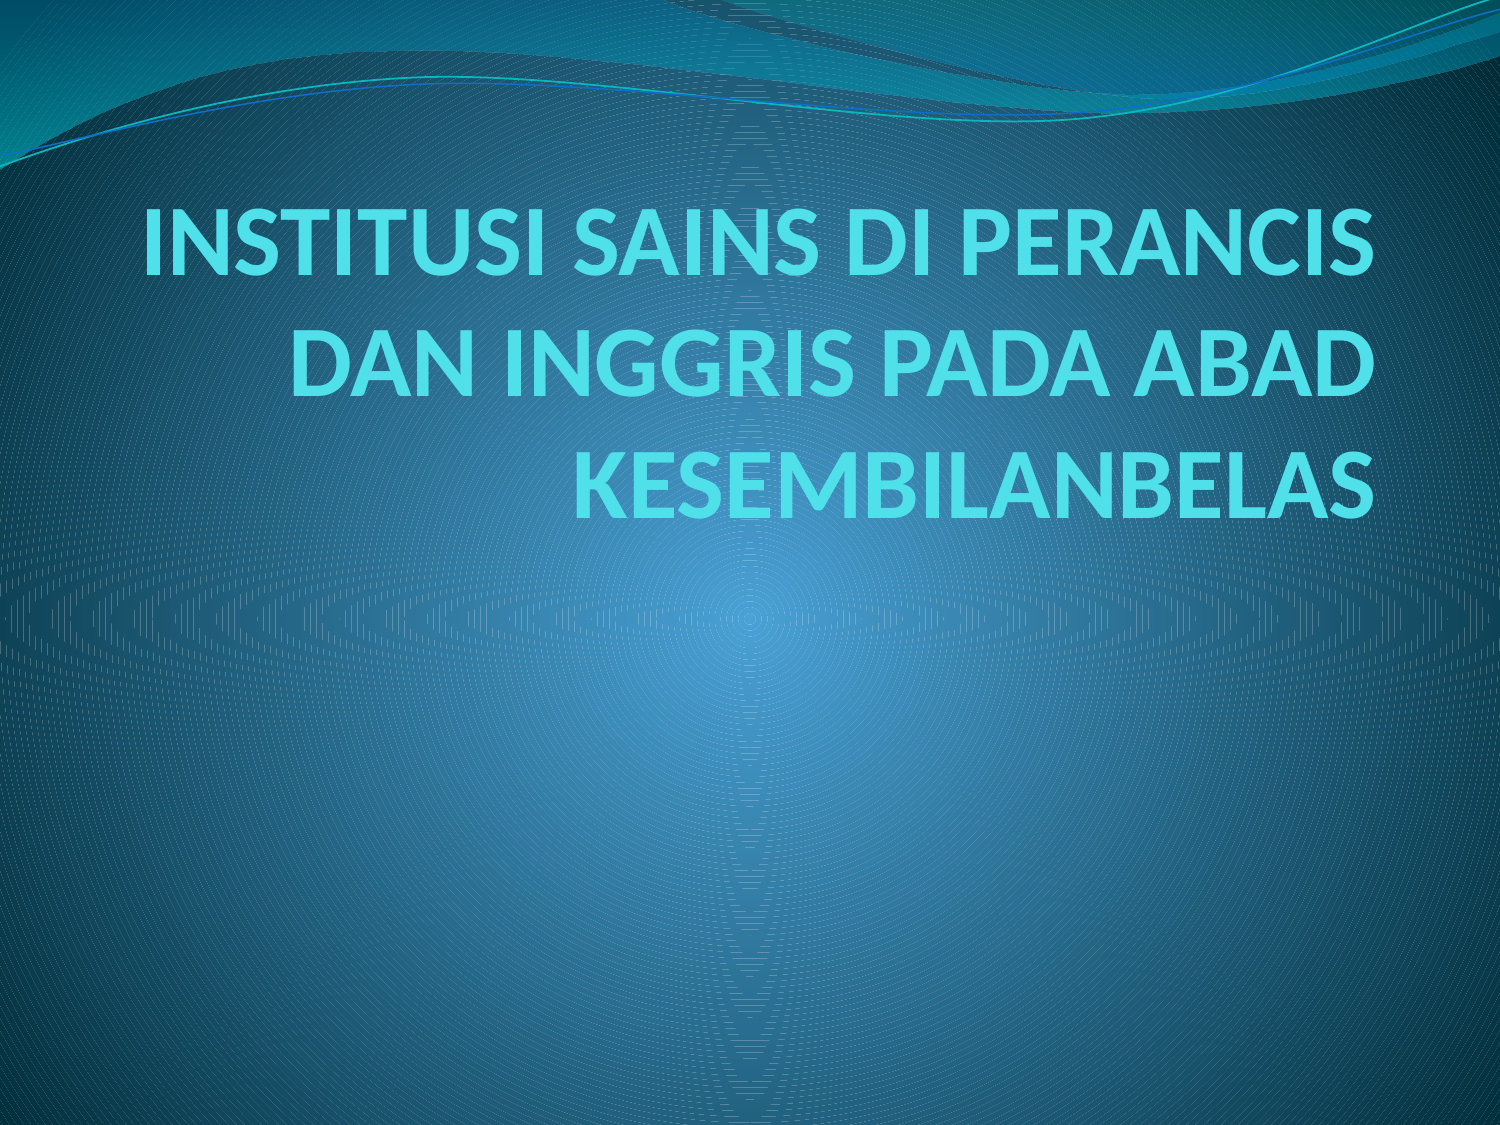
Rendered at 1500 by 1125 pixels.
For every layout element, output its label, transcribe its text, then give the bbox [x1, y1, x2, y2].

title INSTITUSI SAINS DI PERANCIS DAN INGGRIS PADA ABAD KESEMBILANBELAS [105, 105, 1381, 539]
